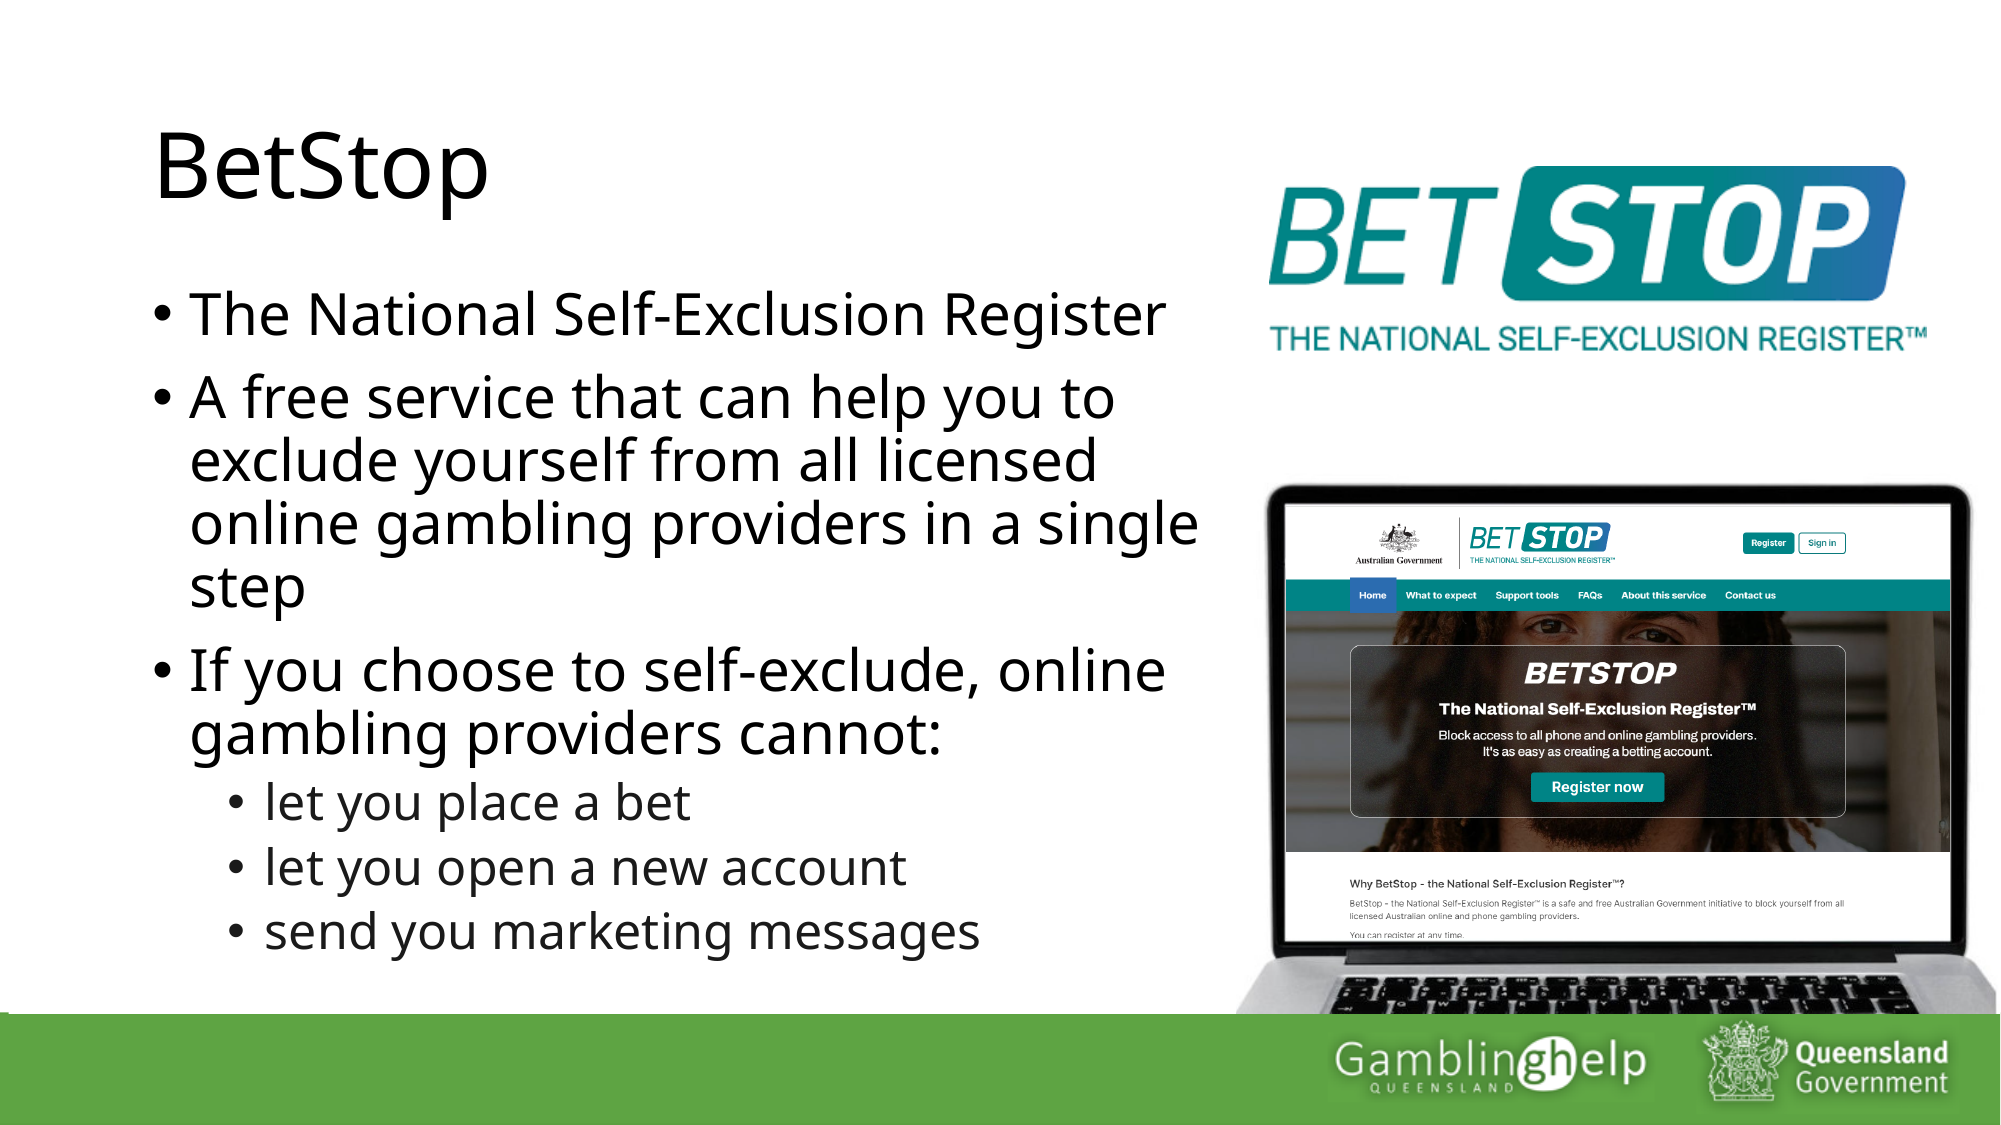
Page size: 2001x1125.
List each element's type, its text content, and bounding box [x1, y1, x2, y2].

text_box [7, 0, 1670, 1014]
picture [0, 0, 2001, 1125]
list The National Self-Exclusion Register A free service that can help you to exclude yourself from all licensed online gambling providers in a single step If you choose to self-exclude, online gambling providers cannot: let you place a bet let you open a new account send you marketing messages [137, 277, 1237, 992]
title BetStop [137, 59, 1863, 278]
